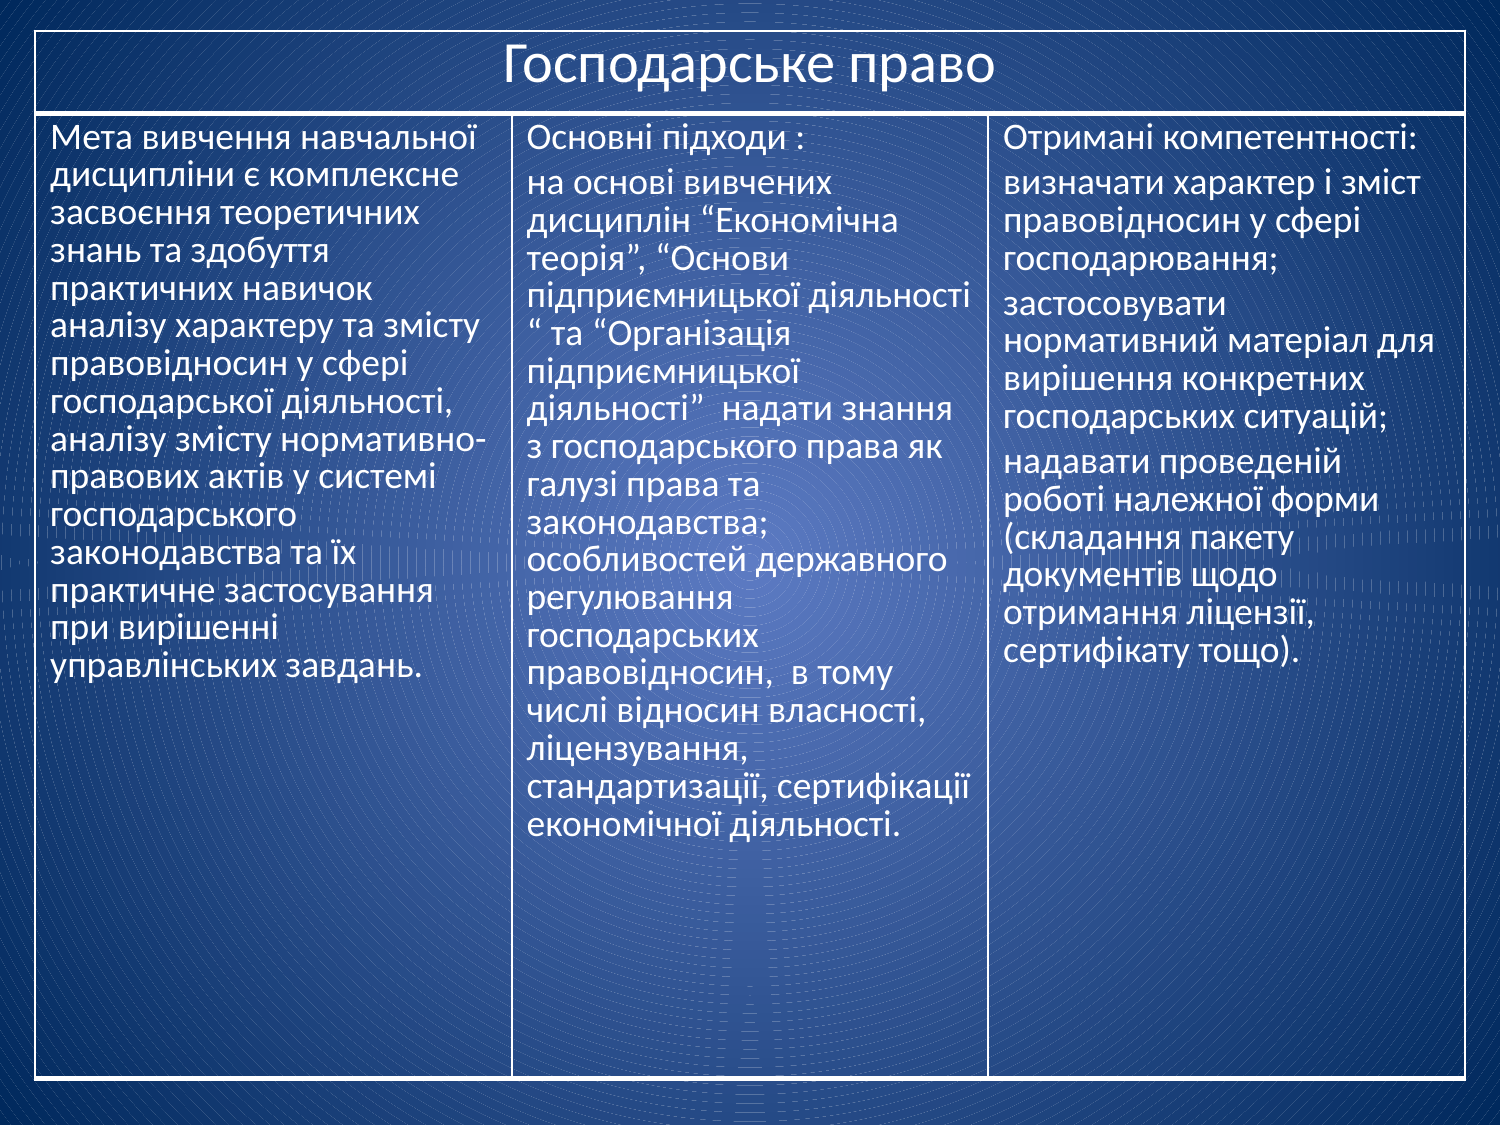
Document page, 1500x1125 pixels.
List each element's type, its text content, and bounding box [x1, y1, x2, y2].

table_cell Основні підходи : на основі вивчених дисциплін “Економічна теорія”, “Основи підприємницької діяльності “ та “Організація підприємницької діяльності” надати знання з господарського права як галузі права та законодавства; особливостей державного регулювання господарських правовідносин, в тому числі відносин власності, ліцензування, стандартизації, сертифікації економічної діяльності. [513, 116, 987, 1076]
table_header Господарське право [36, 32, 1464, 111]
table_cell Мета вивчення навчальної дисципліни є комплексне засвоєння теоретичних знань та здобуття практичних навичок аналізу характеру та змісту правовідносин у сфері господарської діяльності, аналізу змісту нормативно-правових актів у системі господарського законодавства та їх практичне застосування при вирішенні управлінських завдань. [36, 116, 511, 1076]
table_cell Отримані компетентності: визначати характер і зміст правовідносин у сфері господарювання; застосовувати нормативний матеріал для вирішення конкретних господарських ситуацій; надавати проведеній роботі належної форми (складання пакету документів щодо отримання ліцензії, сертифікату тощо). [989, 116, 1464, 1076]
